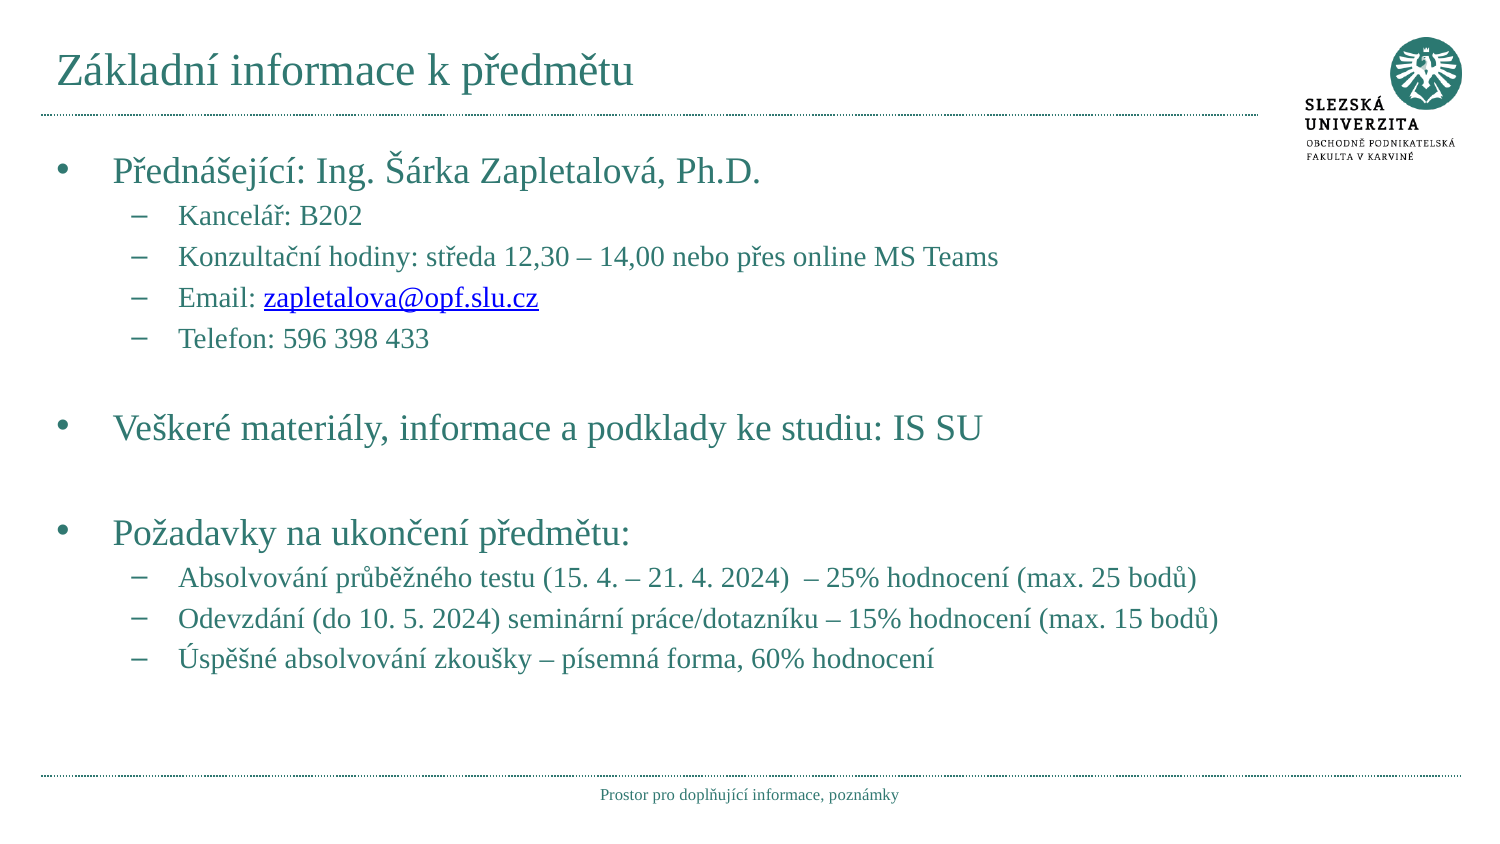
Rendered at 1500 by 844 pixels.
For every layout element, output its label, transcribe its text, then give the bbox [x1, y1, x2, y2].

text_box Přednášející: Ing. Šárka Zapletalová, Ph.D. Kancelář: B202 Konzultační hodiny: středa 12,30 – 14,00 nebo přes online MS Teams Email: zapletalova@opf.slu.cz Telefon: 596 398 433 Veškeré materiály, informace a podklady ke studiu: IS SU Požadavky na ukončení předmětu: Absolvování průběžného testu (15. 4. – 21. 4. 2024) – 25% hodnocení (max. 25 bodů) Odevzdání (do 10. 5. 2024) seminární práce/dotazníku – 15% hodnocení (max. 15 bodů) Úspěšné absolvování zkoušky – písemná forma, 60% hodnocení [41, 138, 1282, 647]
text_box Prostor pro doplňující informace, poznámky [442, 776, 1058, 811]
title Základní informace k předmětu [41, 32, 1282, 116]
picture [1305, 37, 1462, 160]
